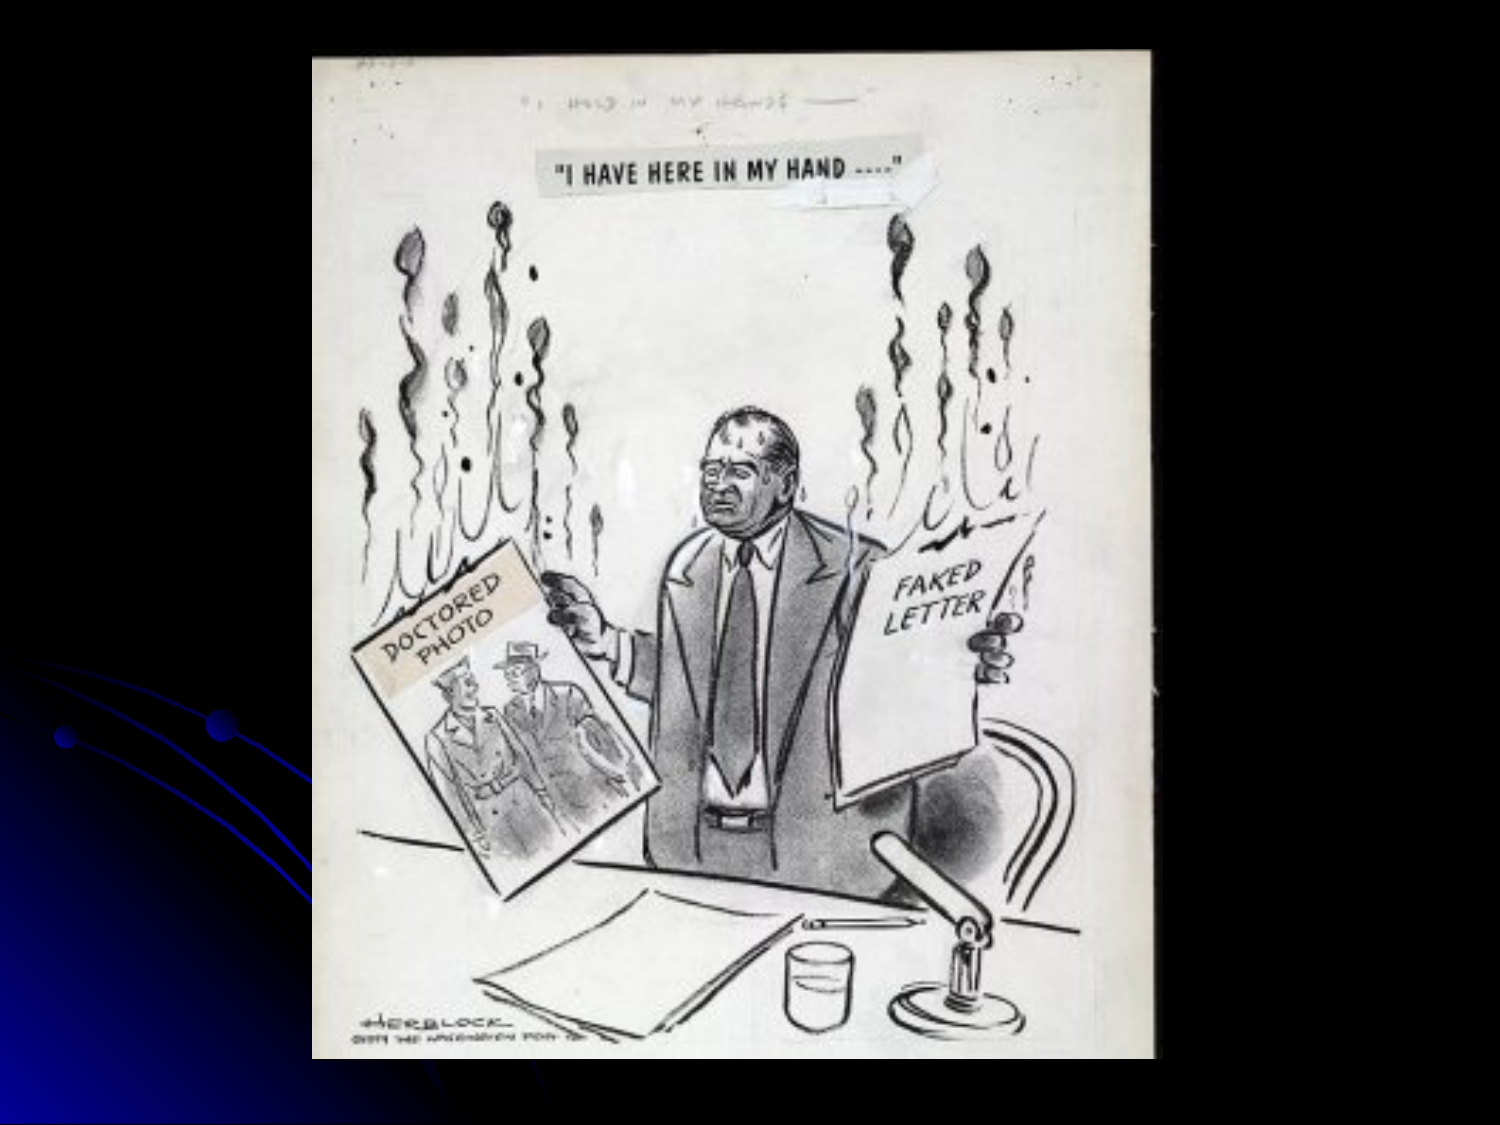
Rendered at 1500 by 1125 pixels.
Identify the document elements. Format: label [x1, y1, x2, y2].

picture [312, 49, 1163, 1059]
